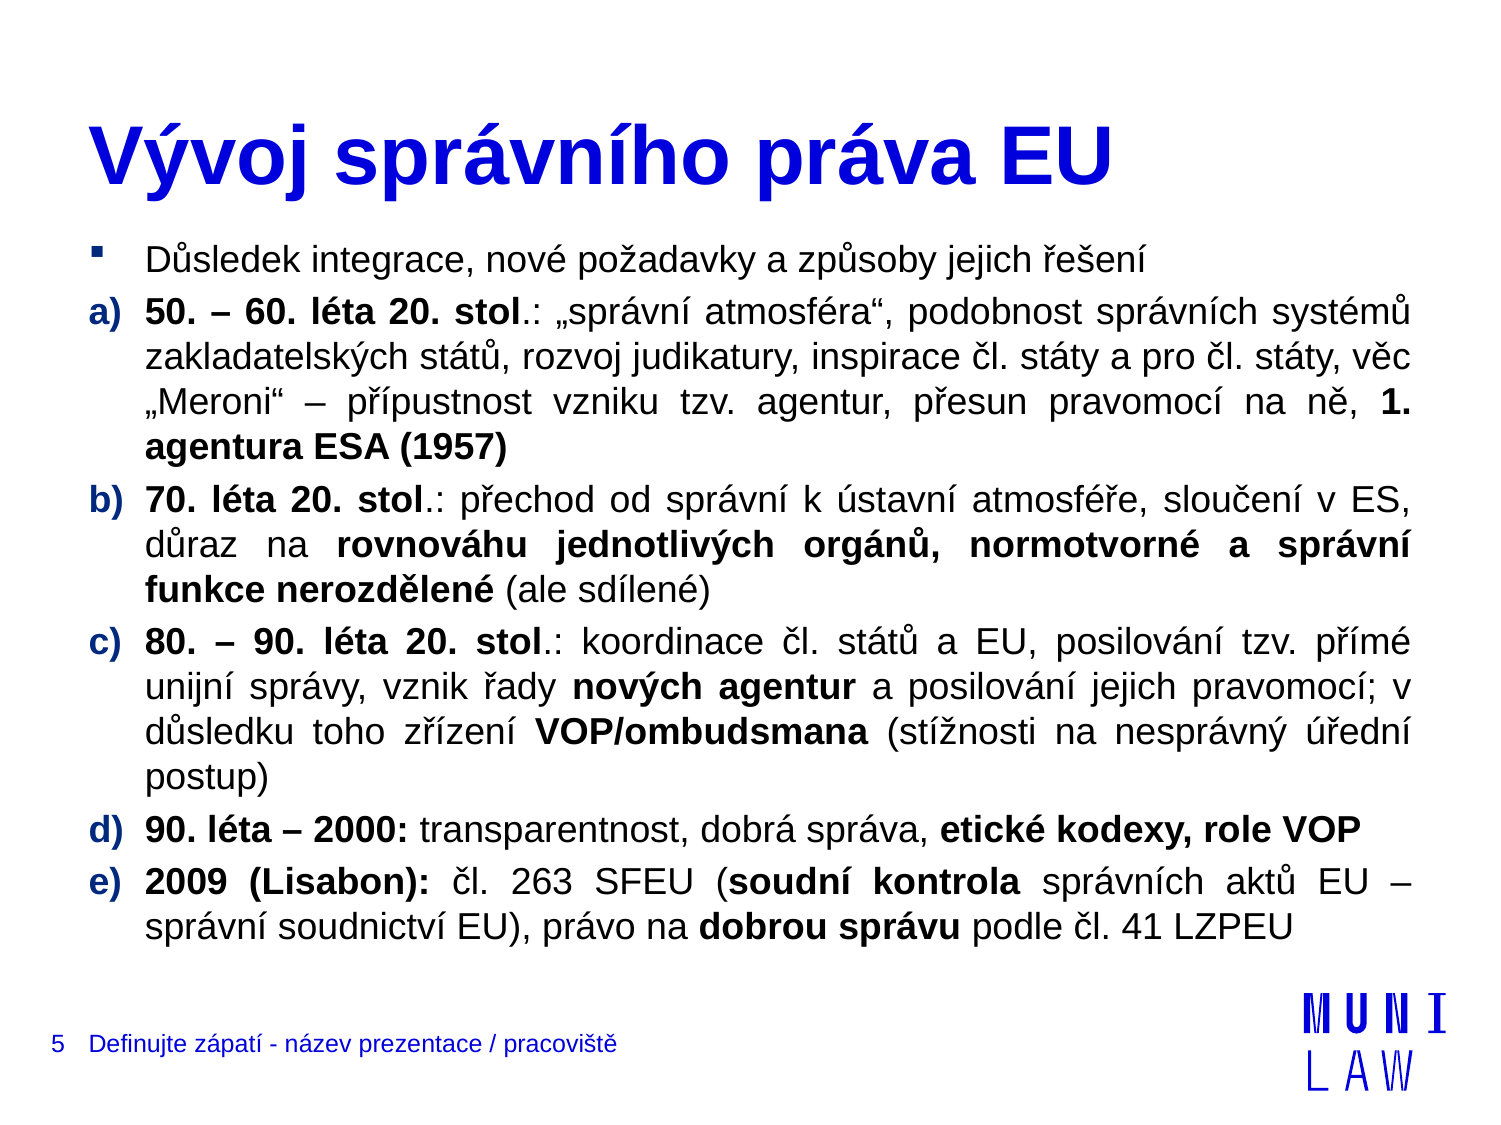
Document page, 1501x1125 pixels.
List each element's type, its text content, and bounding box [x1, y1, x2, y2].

list Důsledek integrace, nové požadavky a způsoby jejich řešení 50. – 60. léta 20. stol.: „správní atmosféra“, podobnost správních systémů zakladatelských států, rozvoj judikatury, inspirace čl. státy a pro čl. státy, věc „Meroni“ – přípustnost vzniku tzv. agentur, přesun pravomocí na ně, 1. agentura ESA (1957) 70. léta 20. stol.: přechod od správní k ústavní atmosféře, sloučení v ES, důraz na rovnováhu jednotlivých orgánů, normotvorné a správní funkce nerozdělené (ale sdílené) 80. – 90. léta 20. stol.: koordinace čl. států a EU, posilování tzv. přímé unijní správy, vznik řady nových agentur a posilování jejich pravomocí; v důsledku toho zřízení VOP/ombudsmana (stížnosti na nesprávný úřední postup) 90. léta – 2000: transparentnost, dobrá správa, etické kodexy, role VOP 2009 (Lisabon): čl. 263 SFEU (soudní kontrola správních aktů EU – správní soudnictví EU), právo na dobrou správu podle čl. 41 LZPEU [88, 234, 1412, 1012]
title Vývoj správního práva EU [88, 118, 1412, 193]
slide_number 5 [50, 1021, 82, 1063]
footer Definujte zápatí - název prezentace / pracoviště [88, 1021, 1064, 1063]
